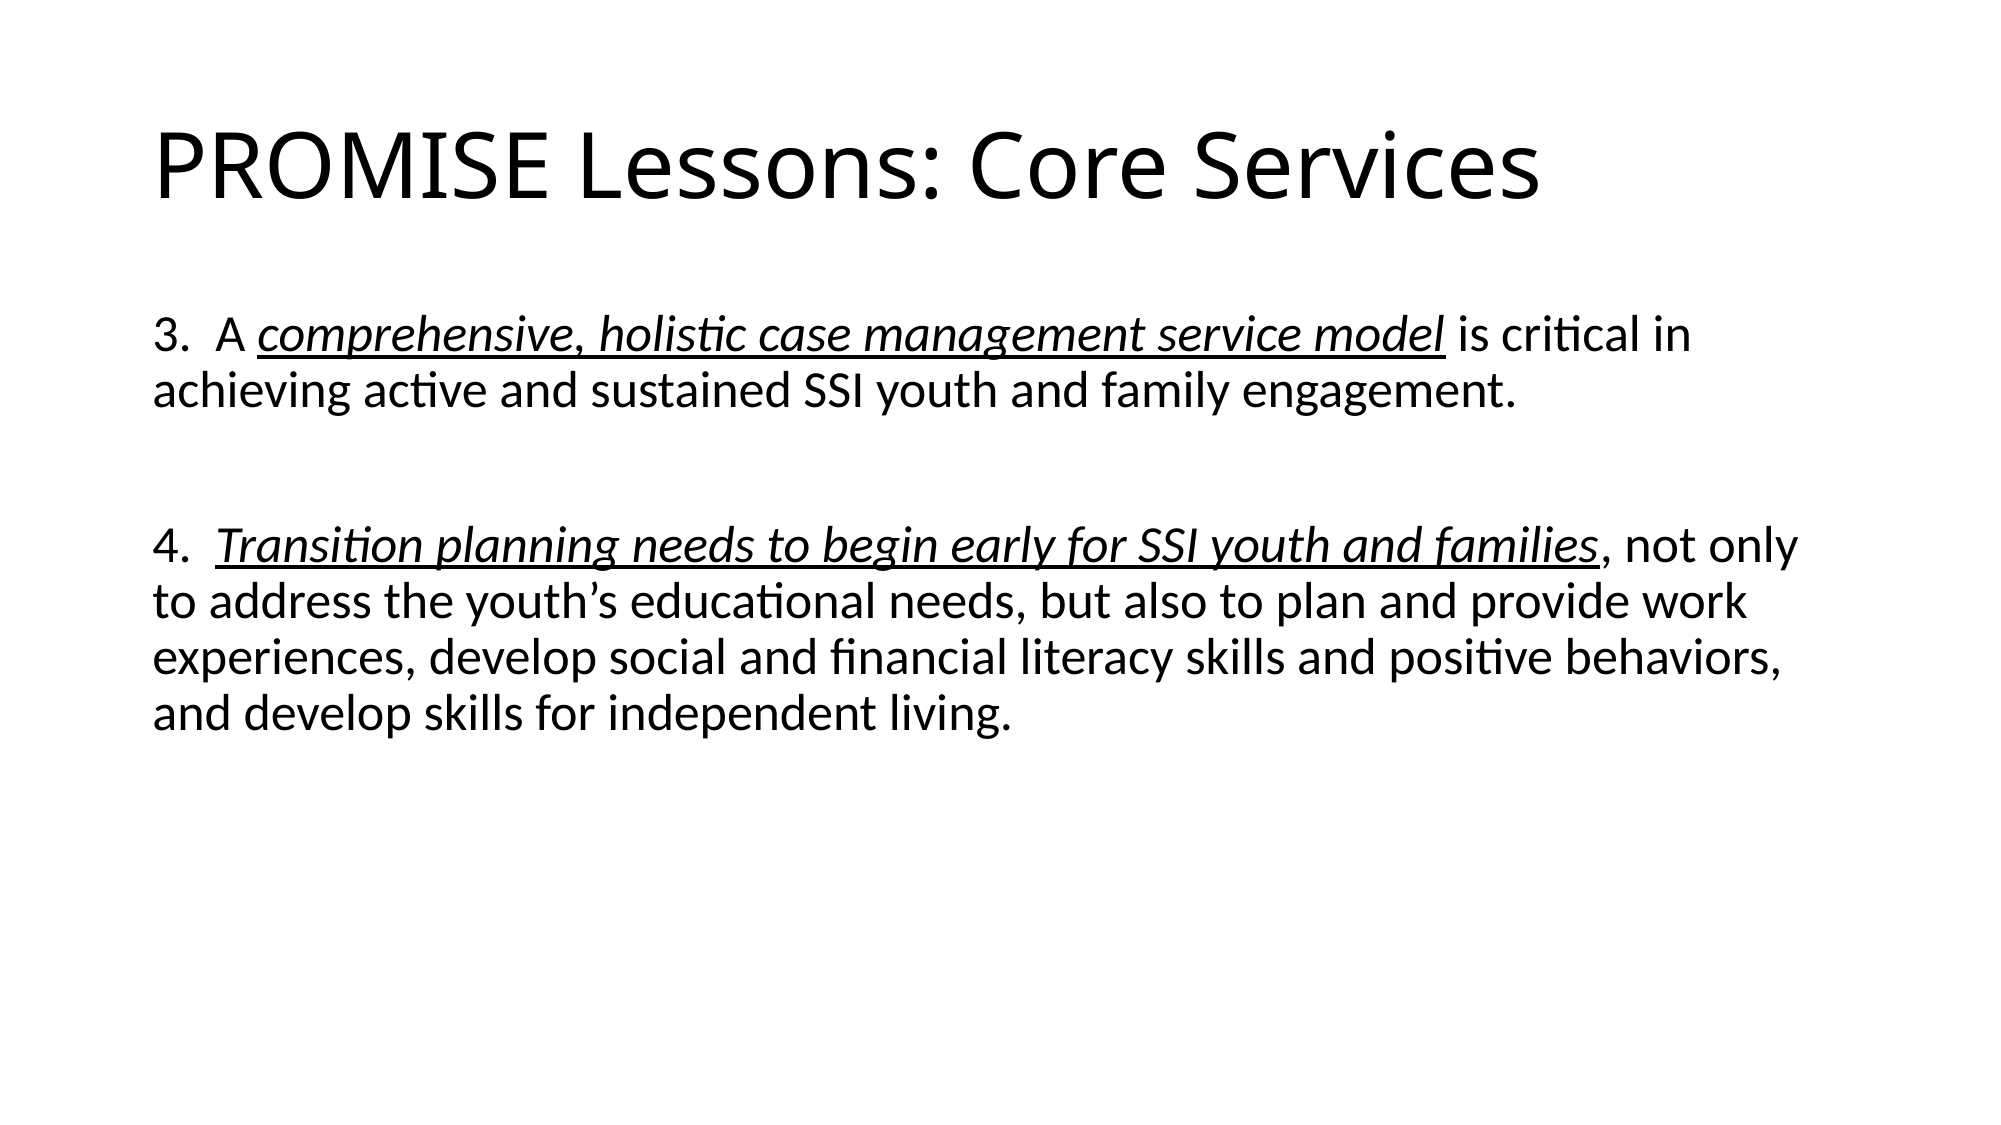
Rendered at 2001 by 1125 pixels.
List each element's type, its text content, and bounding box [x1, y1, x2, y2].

title PROMISE Lessons: Core Services cont. [137, 59, 1863, 278]
list 3. A comprehensive, holistic case management service model is critical in achieving active and sustained SSI youth and family engagement. 4. Transition planning needs to begin early for SSI youth and families, not only to address the youth’s educational needs, but also to plan and provide work experiences, develop social and financial literacy skills and positive behaviors, and develop skills for independent living. [137, 299, 1863, 1014]
